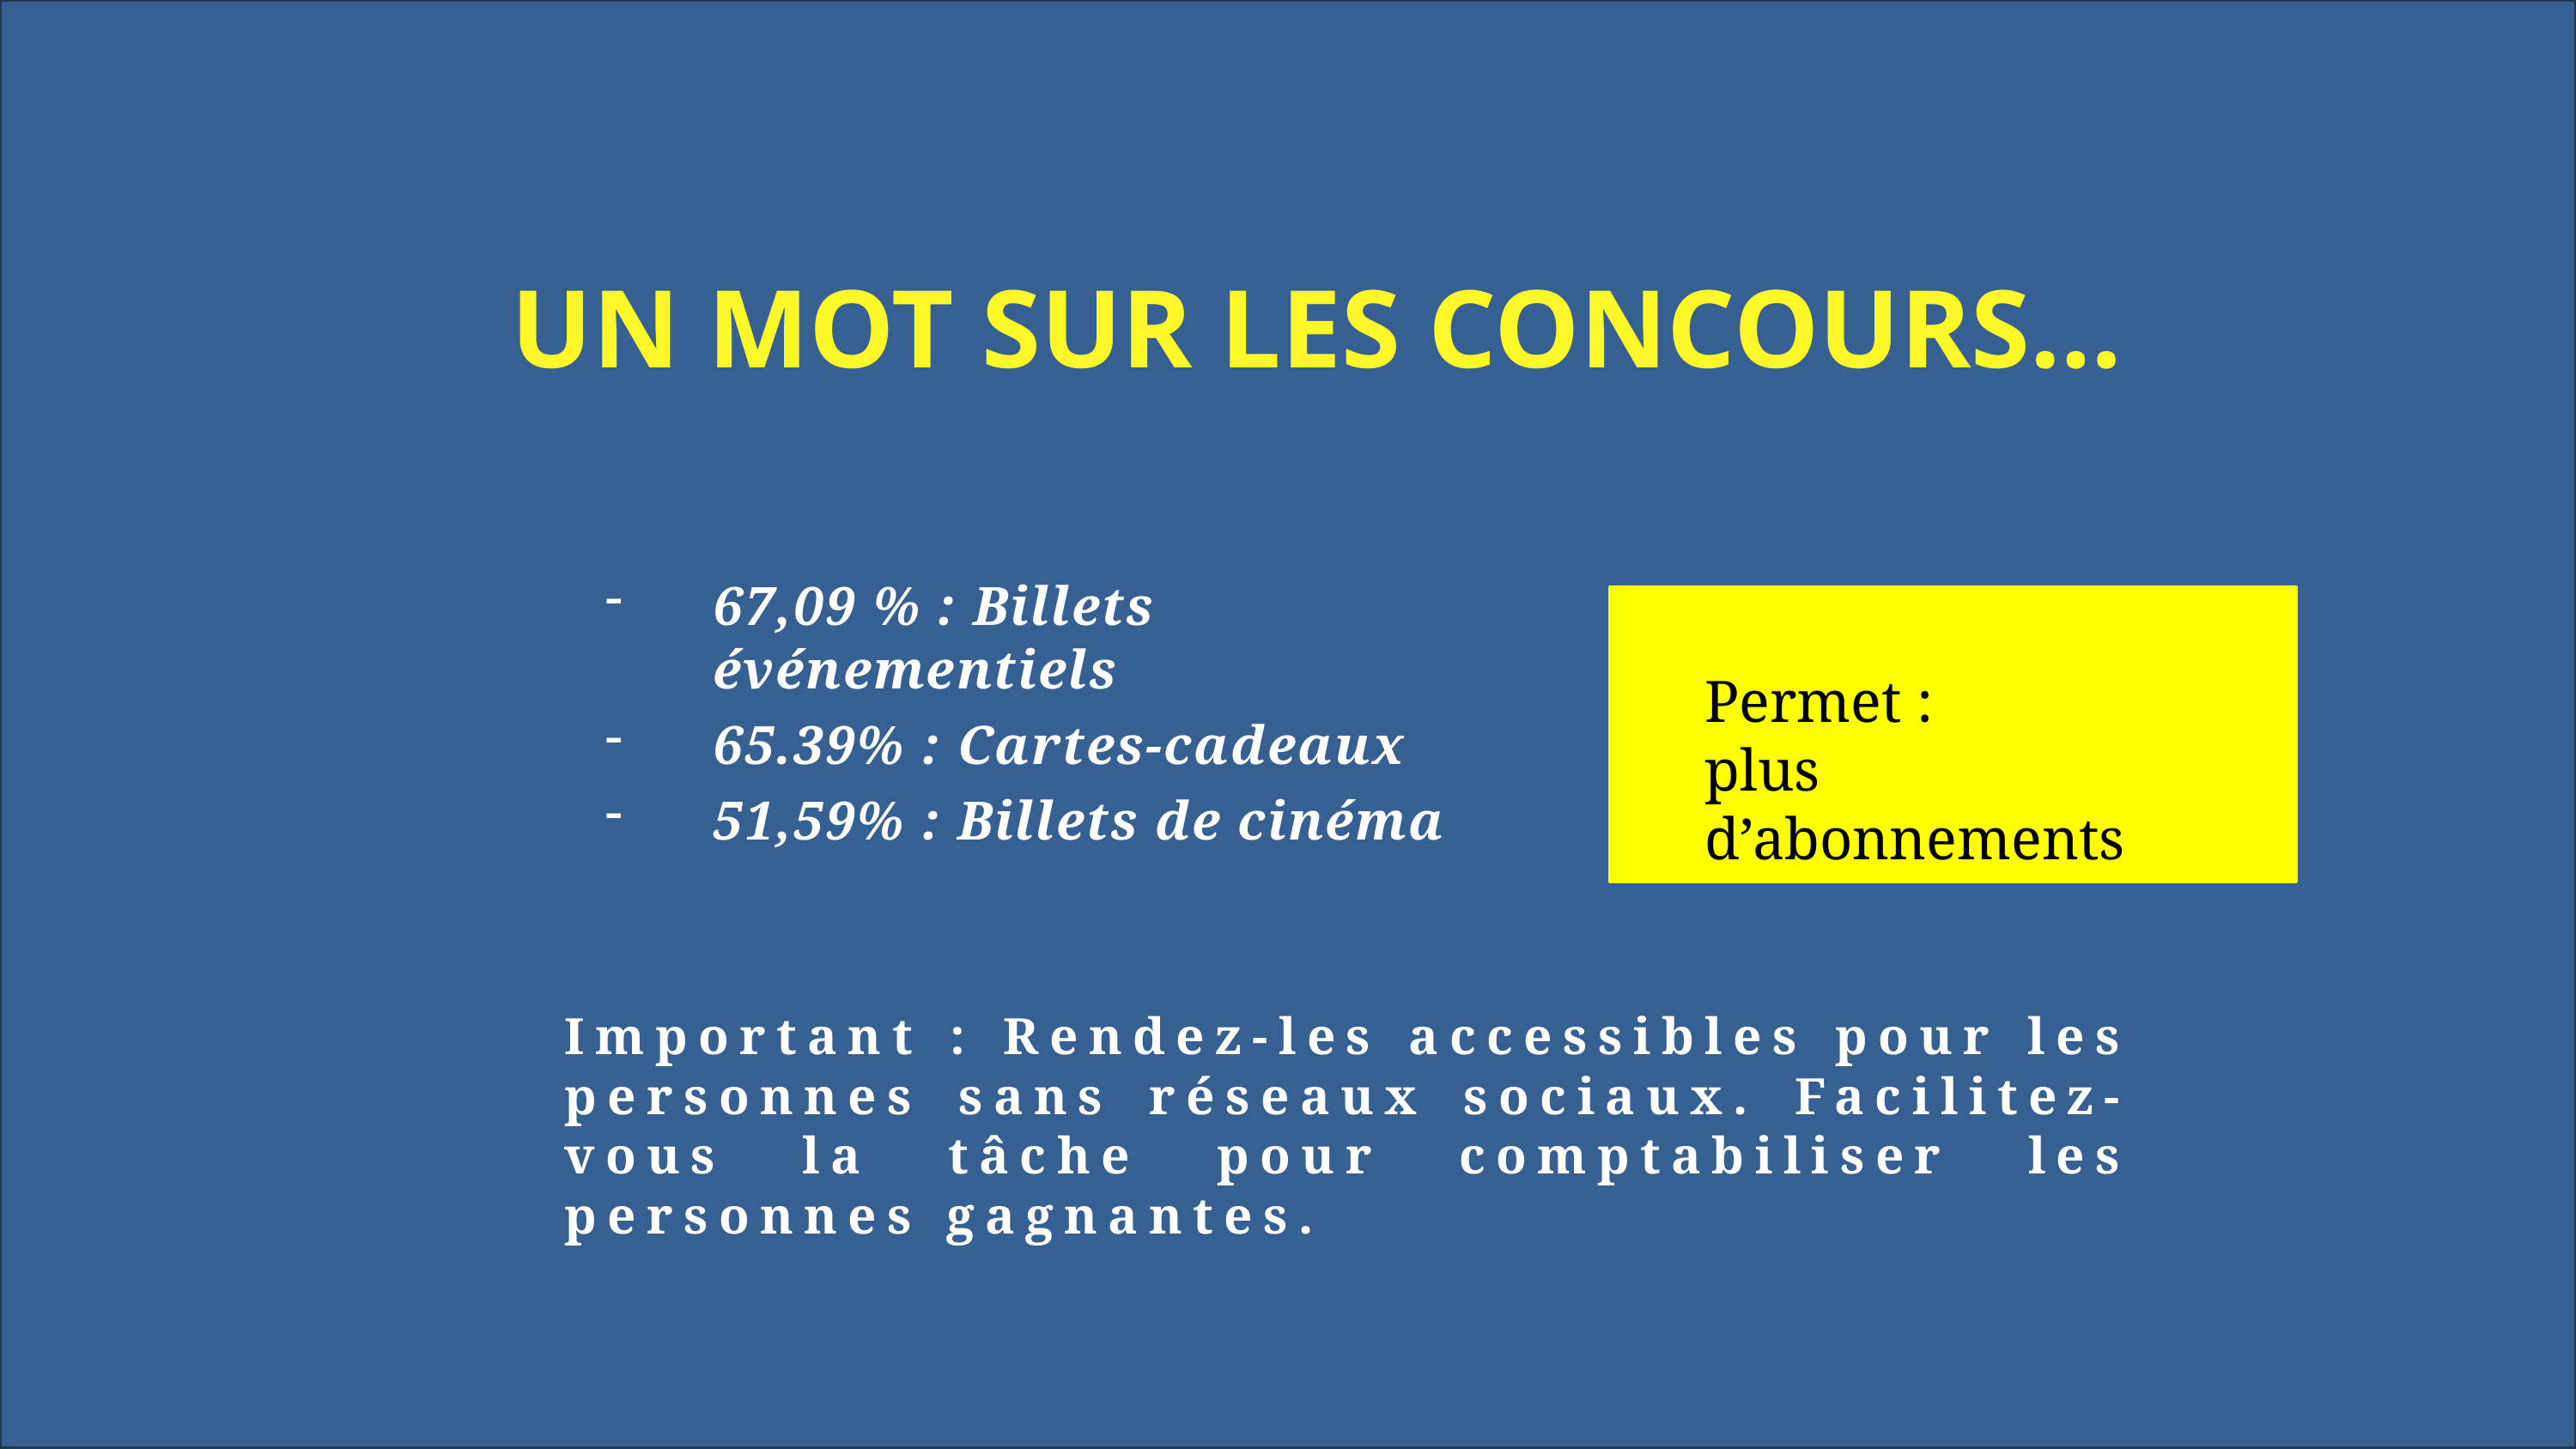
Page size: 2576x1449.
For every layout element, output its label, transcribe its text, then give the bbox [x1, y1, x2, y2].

title UN MOT SUR LES CONCOURS… [509, 258, 2227, 503]
text_box [1608, 585, 2298, 883]
text_box Important : Rendez-les accessibles pour les personnes sans réseaux sociaux. Facilitez-vous la tâche pour comptabiliser les personnes gagnantes. [547, 997, 2190, 1311]
text_box [0, 0, 2576, 1449]
text_box 67,09 % : Billets événementiels 65.39% : Cartes-cadeaux 51,59% : Billets de cinéma [603, 560, 1514, 851]
text_box Permet : plus d’abonnements [1692, 658, 2239, 877]
